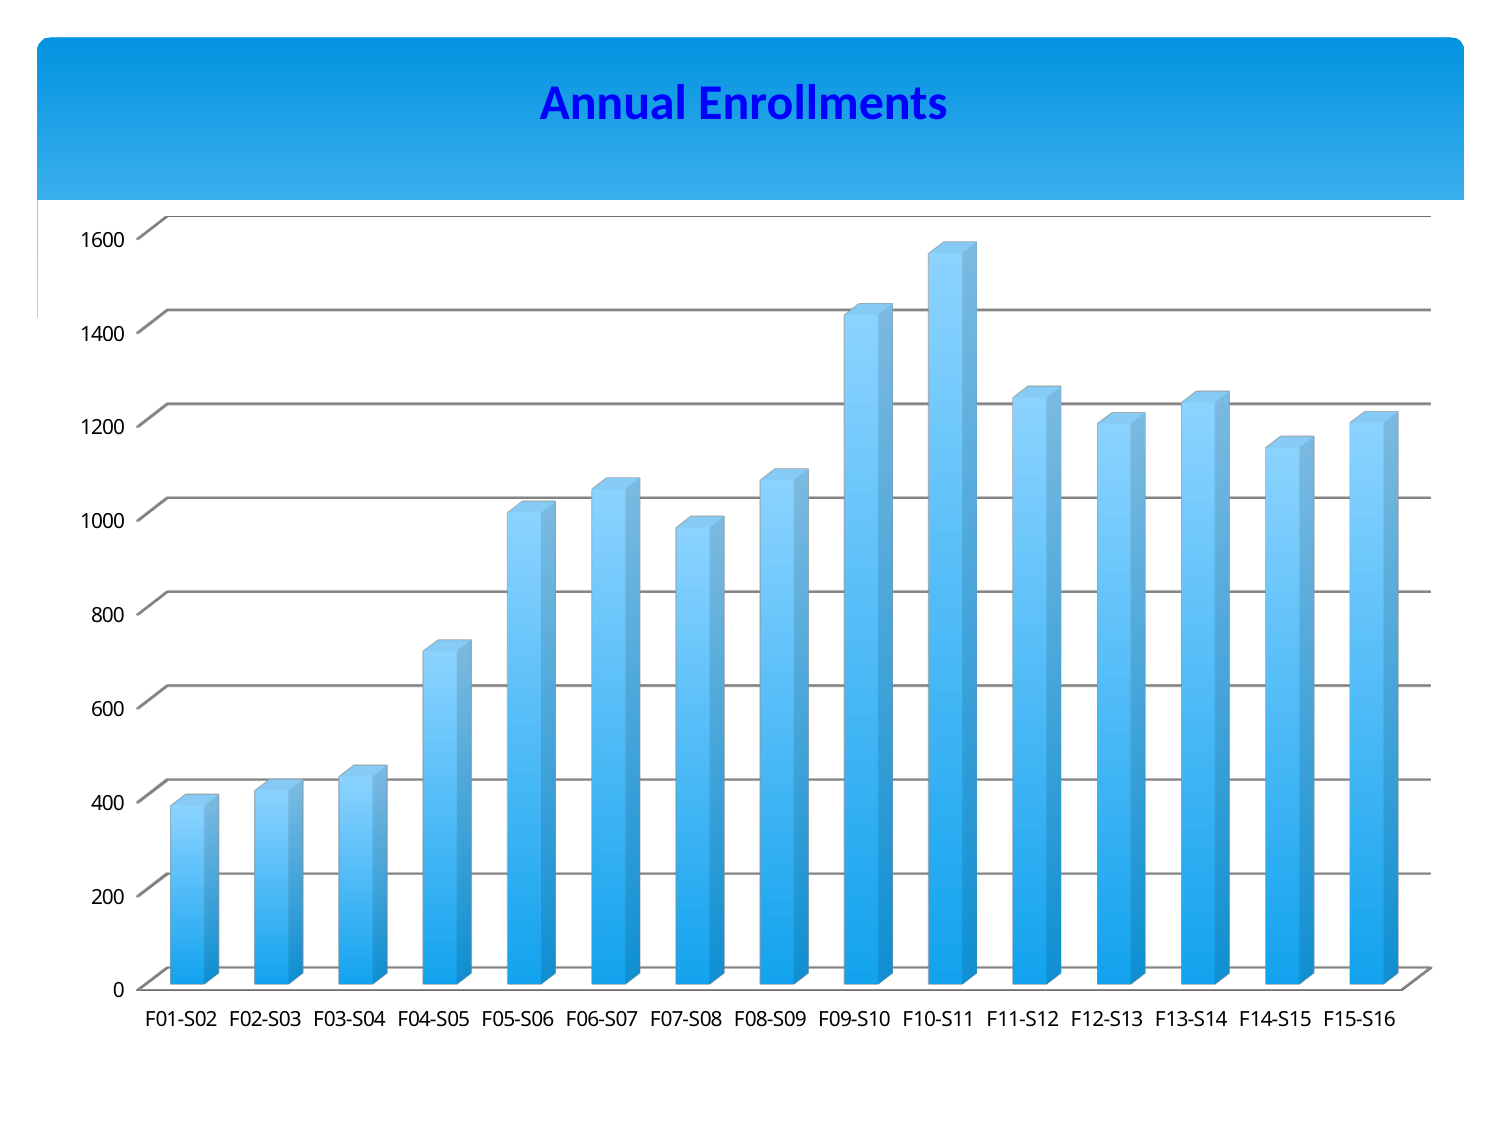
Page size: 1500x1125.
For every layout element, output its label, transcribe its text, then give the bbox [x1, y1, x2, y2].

text_box Annual Enrollments [200, 62, 1288, 138]
chart [37, 199, 1476, 1051]
